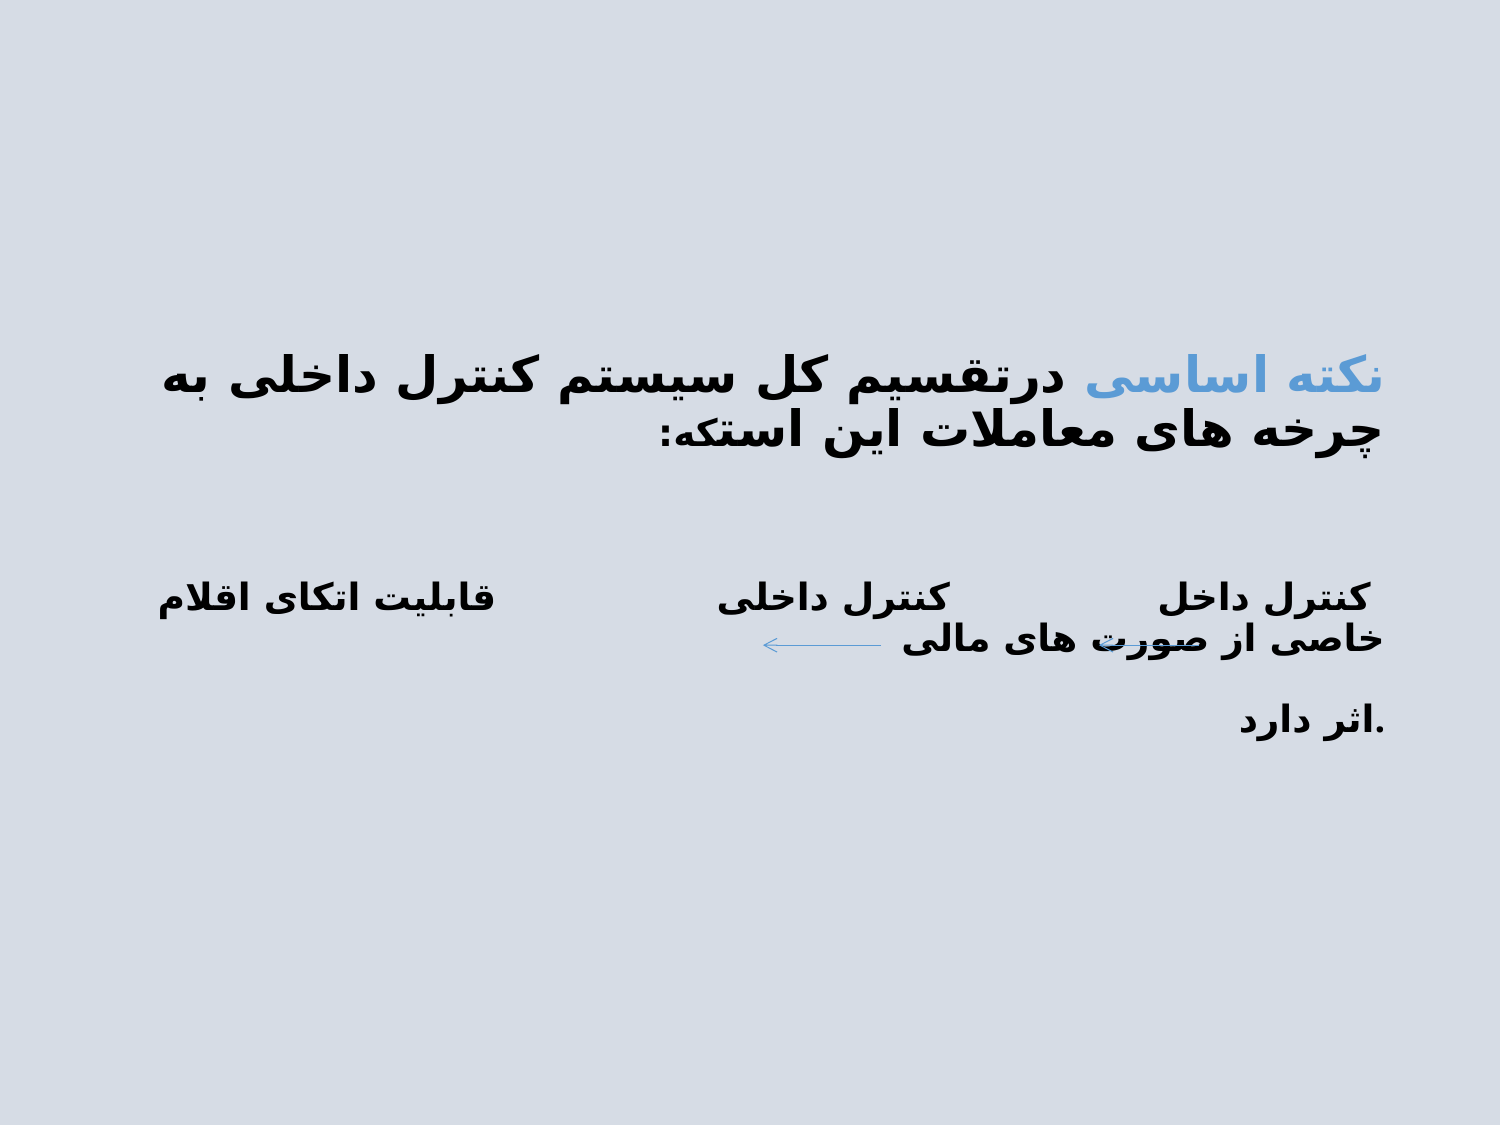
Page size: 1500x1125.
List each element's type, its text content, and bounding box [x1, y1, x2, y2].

title نکته اساسی درتقسیم کل سیستم کنترل داخلی به چرخه های معاملات این استکه: کنترل داخل کنترل داخلی قابلیت اتکای اقلام خاصی از صورت های مالی اثر دارد. [100, 326, 1401, 809]
